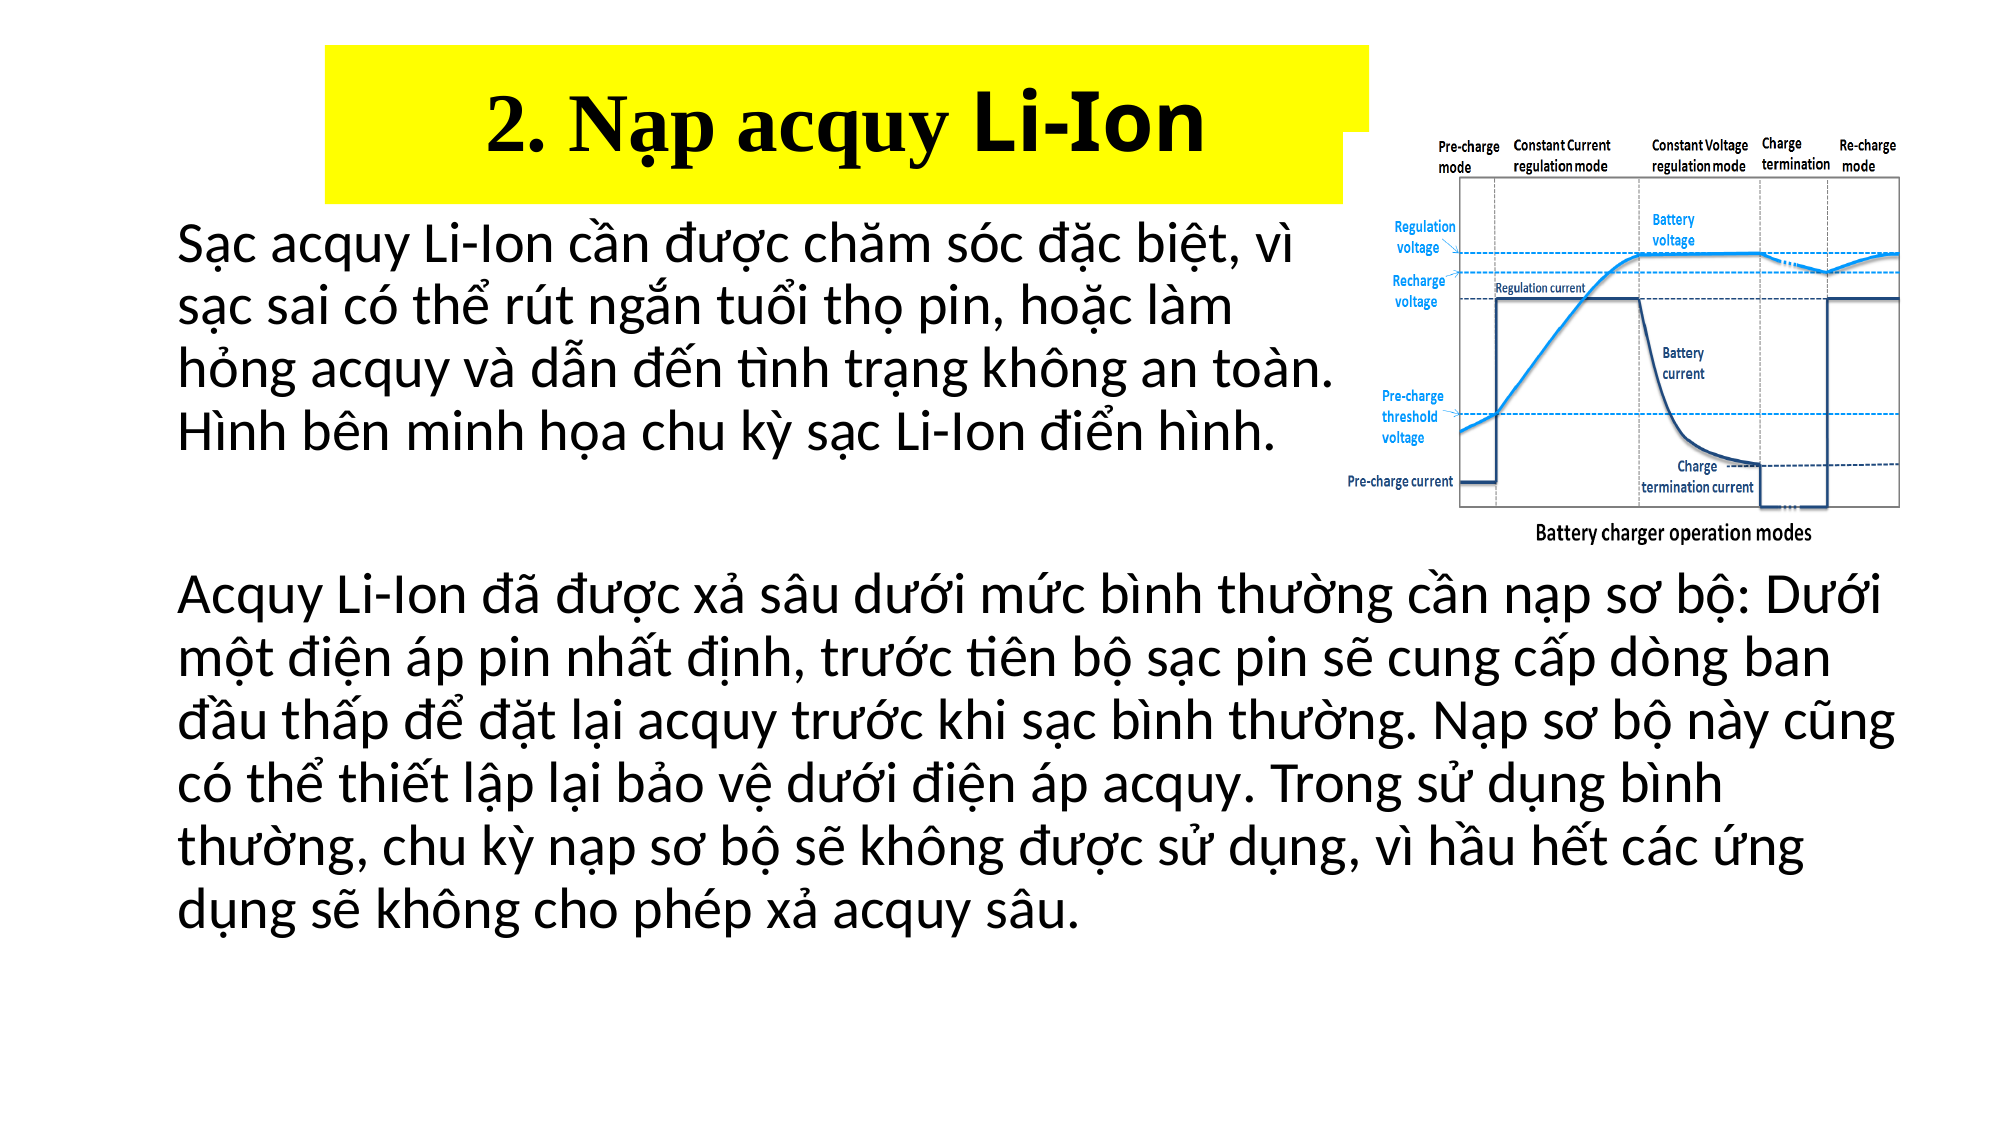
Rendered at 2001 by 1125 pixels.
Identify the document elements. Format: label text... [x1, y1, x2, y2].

picture [1343, 132, 1905, 550]
list Sạc acquy Li-Ion cần được chăm sóc đặc biệt, vì sạc sai có thể rút ngắn tuổi thọ pin, hoặc làm hỏng acquy và dẫn đến tình trạng không an toàn. Hình bên minh họa chu kỳ sạc Li-Ion điển hình. [162, 204, 1370, 556]
title 2. Nạp acquy Li-Ion [324, 45, 1370, 204]
text_box Acquy Li-Ion đã được xả sâu dưới mức bình thường cần nạp sơ bộ: Dưới một điện áp pin nhất định, trước tiên bộ sạc pin sẽ cung cấp dòng ban đầu thấp để đặt lại acquy trước khi sạc bình thường. Nạp sơ bộ này cũng có thể thiết lập lại bảo vệ dưới điện áp acquy. Trong sử dụng bình thường, chu kỳ nạp sơ bộ sẽ không được sử dụng, vì hầu hết các ứng dụng sẽ không cho phép xả acquy sâu. [162, 556, 1917, 1062]
